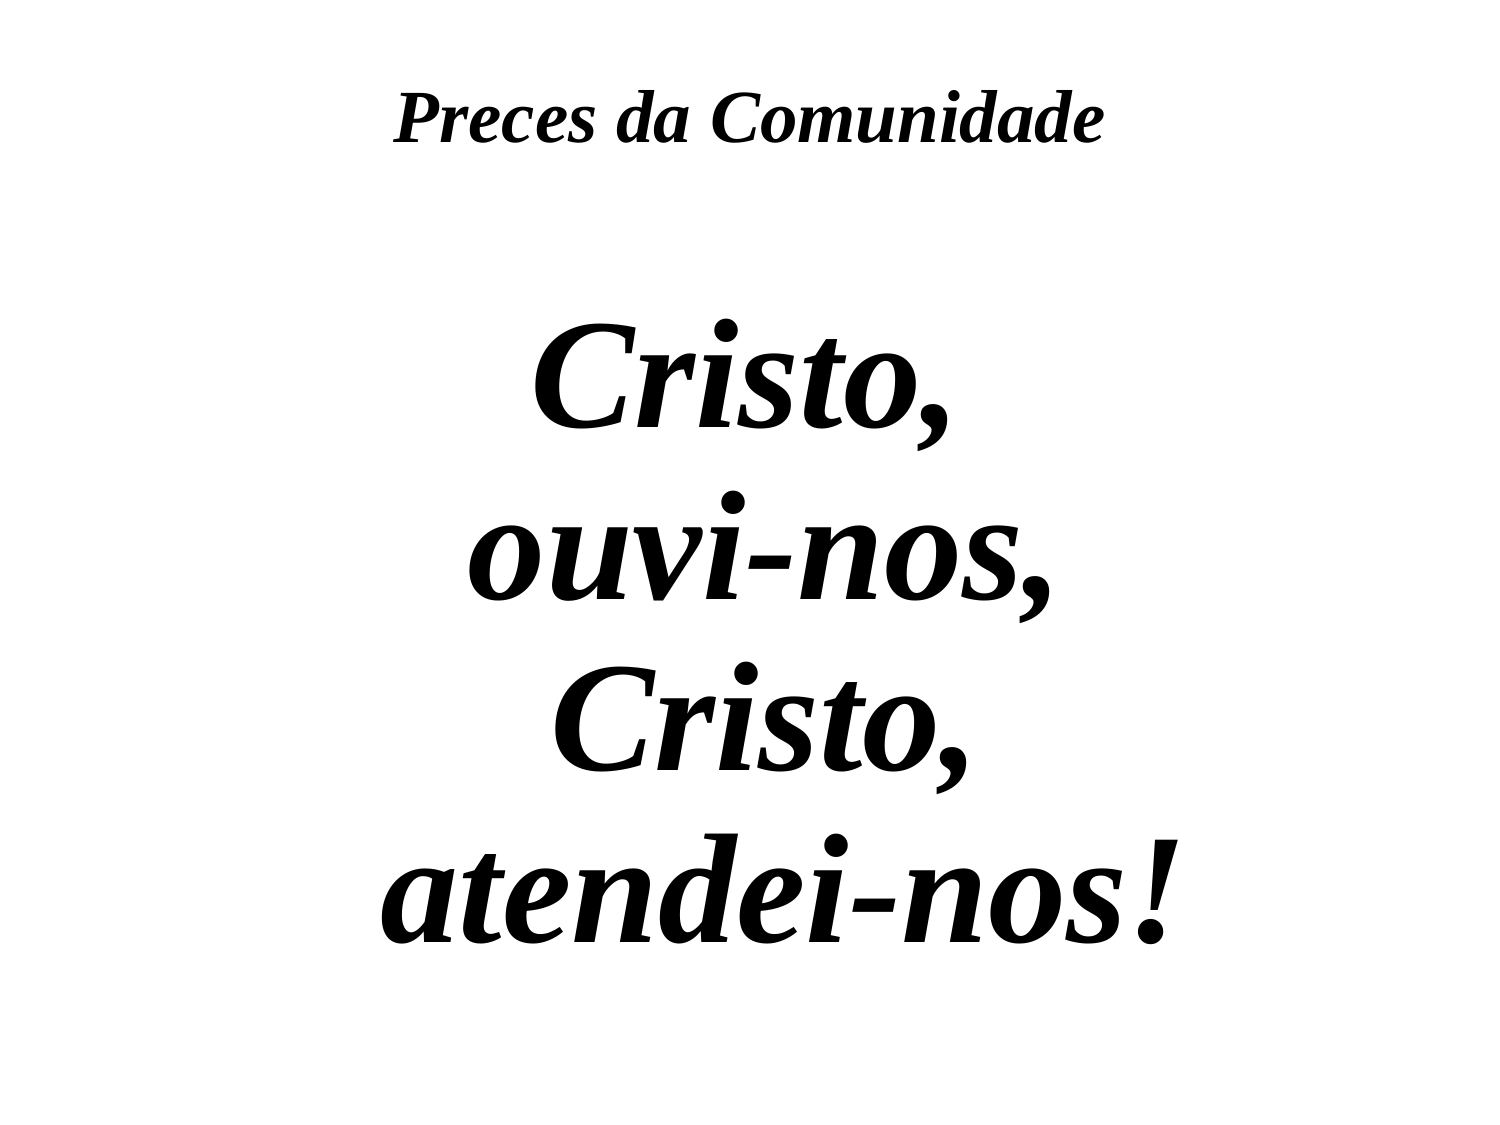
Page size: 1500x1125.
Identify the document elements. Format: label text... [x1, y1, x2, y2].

list Cristo, ouvi-nos, Cristo, atendei-nos! [64, 195, 1467, 1081]
title Preces da Comunidade [103, 44, 1397, 195]
